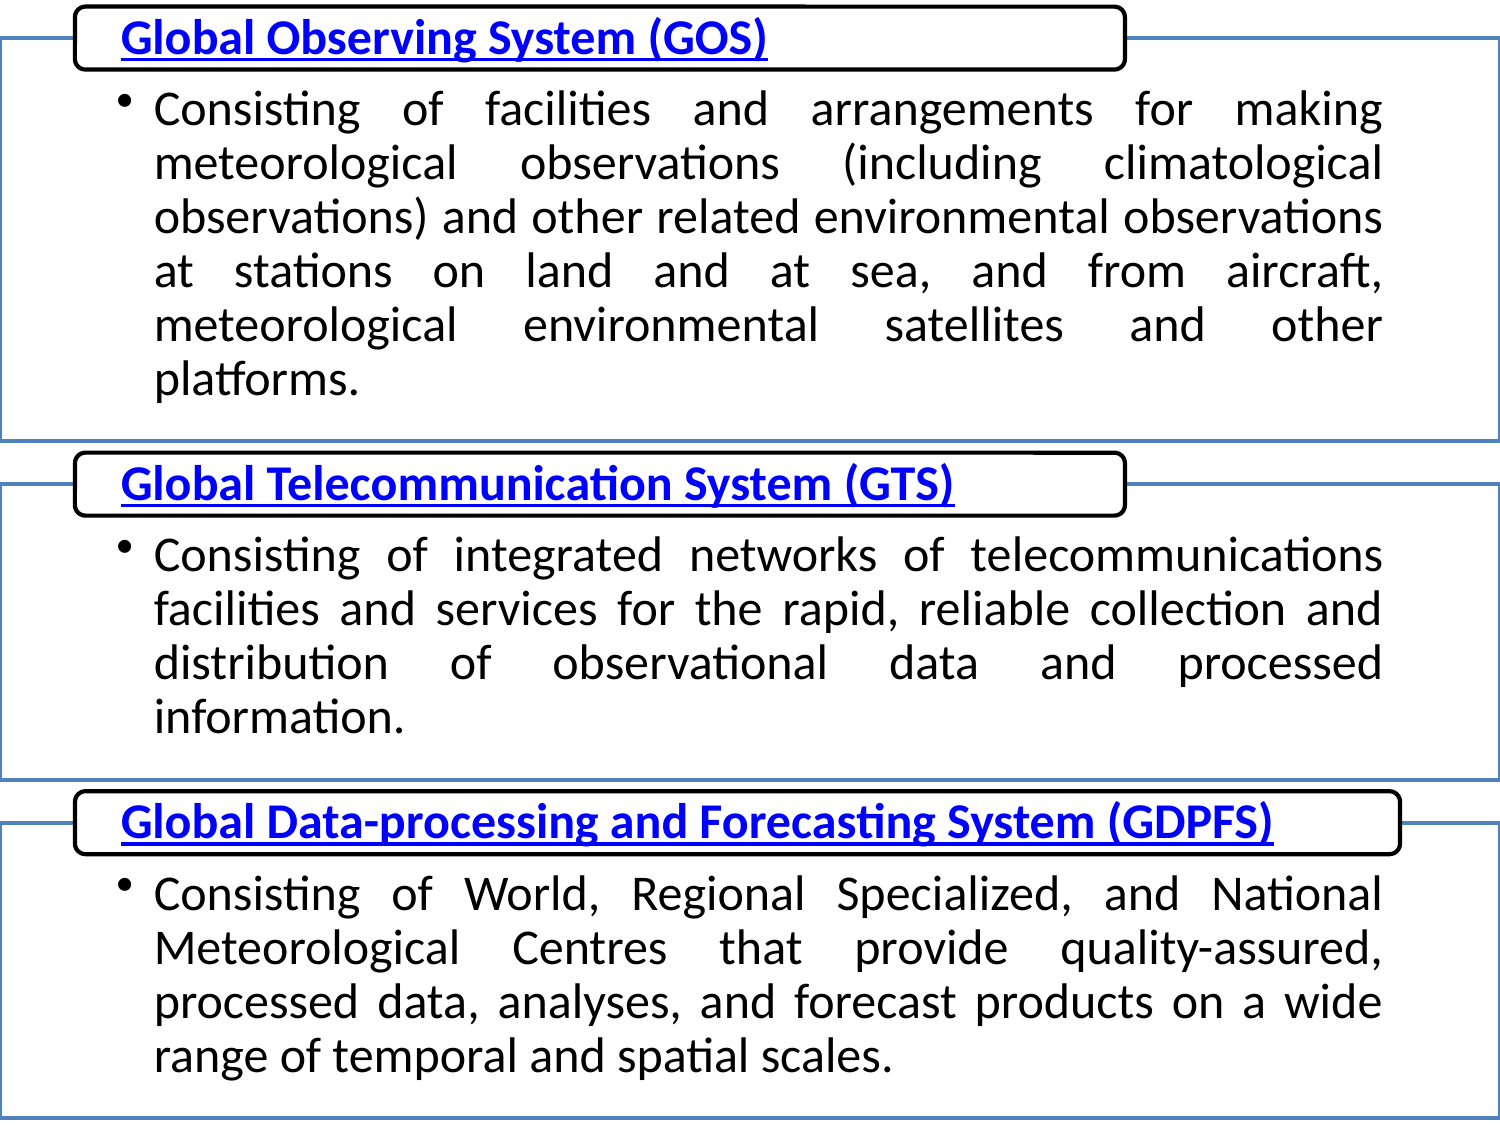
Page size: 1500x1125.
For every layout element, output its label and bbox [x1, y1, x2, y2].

list [0, 0, 1500, 1125]
